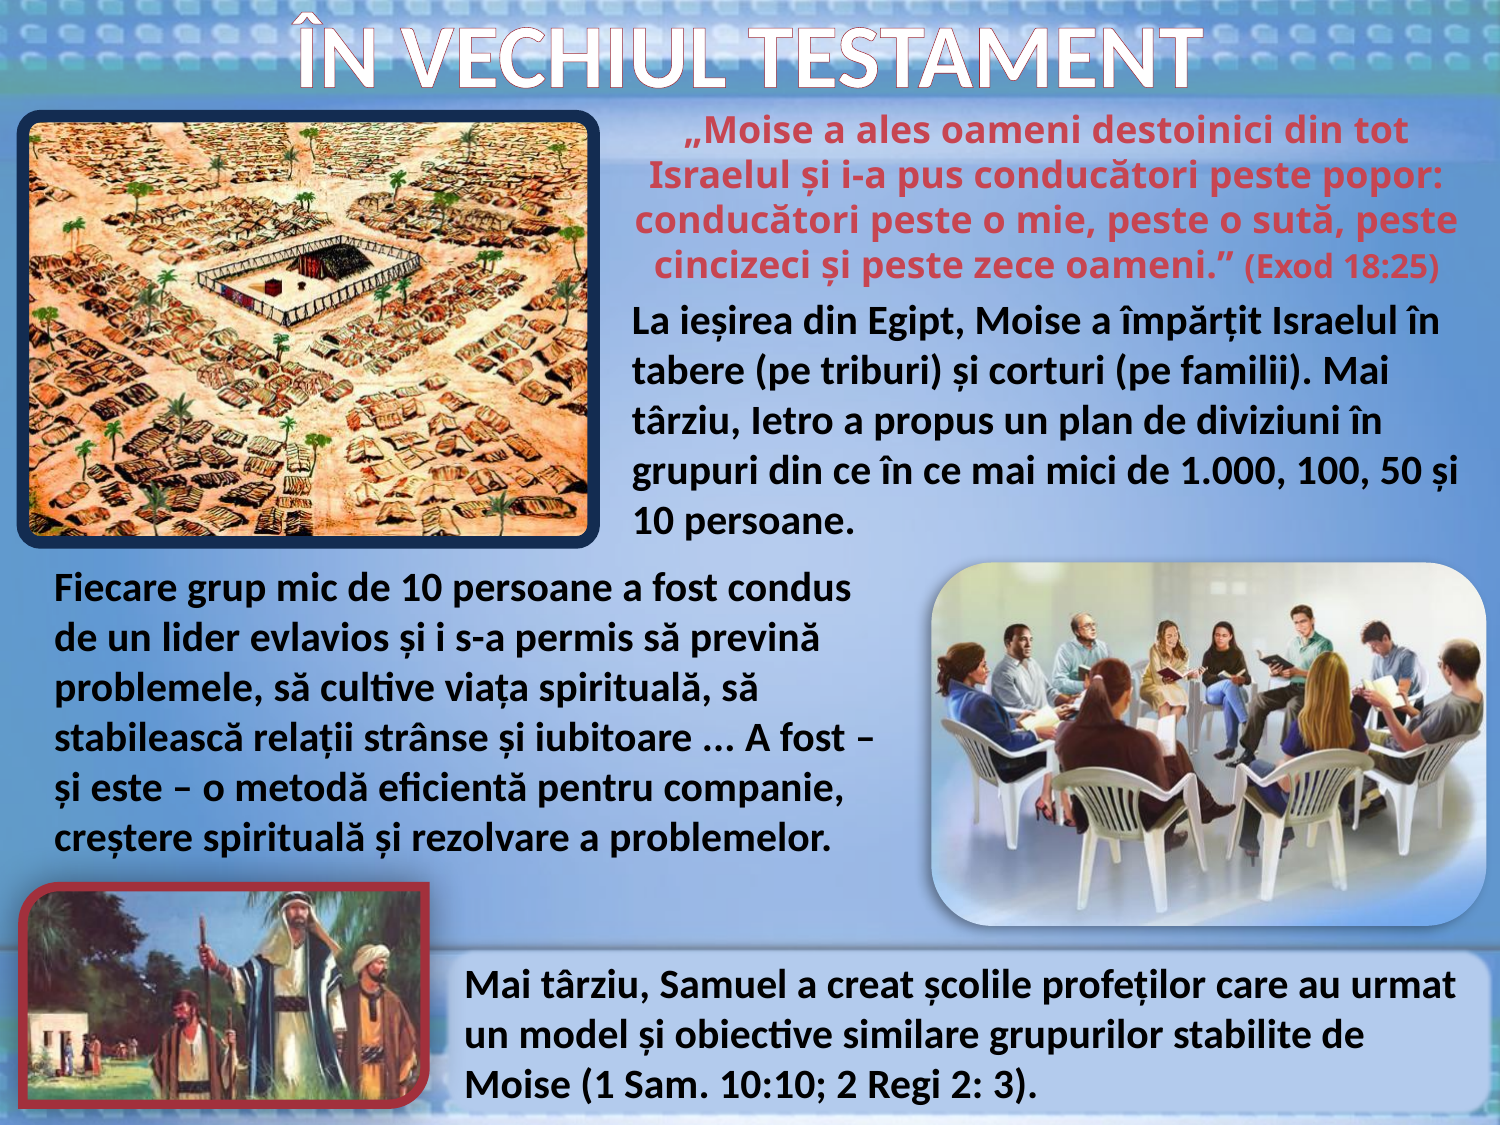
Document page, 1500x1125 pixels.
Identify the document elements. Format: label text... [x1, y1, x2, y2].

text_box ÎN VECHIUL TESTAMENT [0, 0, 1500, 114]
picture [931, 562, 1487, 926]
text_box Mai târziu, Samuel a creat şcolile profeţilor care au urmat un model şi obiective similare grupurilor stabilite de Moise (1 Sam. 10:10; 2 Regi 2: 3). [452, 956, 1488, 1111]
picture [22, 116, 594, 543]
text_box La ieşirea din Egipt, Moise a împărţit Israelul în tabere (pe triburi) şi corturi (pe familii). Mai târziu, Ietro a propus un plan de diviziuni în grupuri din ce în ce mai mici de 1.000, 100, 50 şi 10 persoane. [617, 285, 1498, 551]
picture [22, 886, 425, 1105]
text_box „Moise a ales oameni destoinici din tot Israelul şi i‑a pus conducători peste popor: conducători peste o mie, peste o sută, peste cincizeci şi peste zece oameni.” (Exod 18:25) [593, 98, 1500, 293]
text_box Fiecare grup mic de 10 persoane a fost condus de un lider evlavios şi i s-a permis să prevină problemele, să cultive viaţa spirituală, să stabilească relaţii strânse şi iubitoare ... A fost – şi este – o metodă eficientă pentru companie, creştere spirituală şi rezolvare a problemelor. [39, 552, 897, 867]
